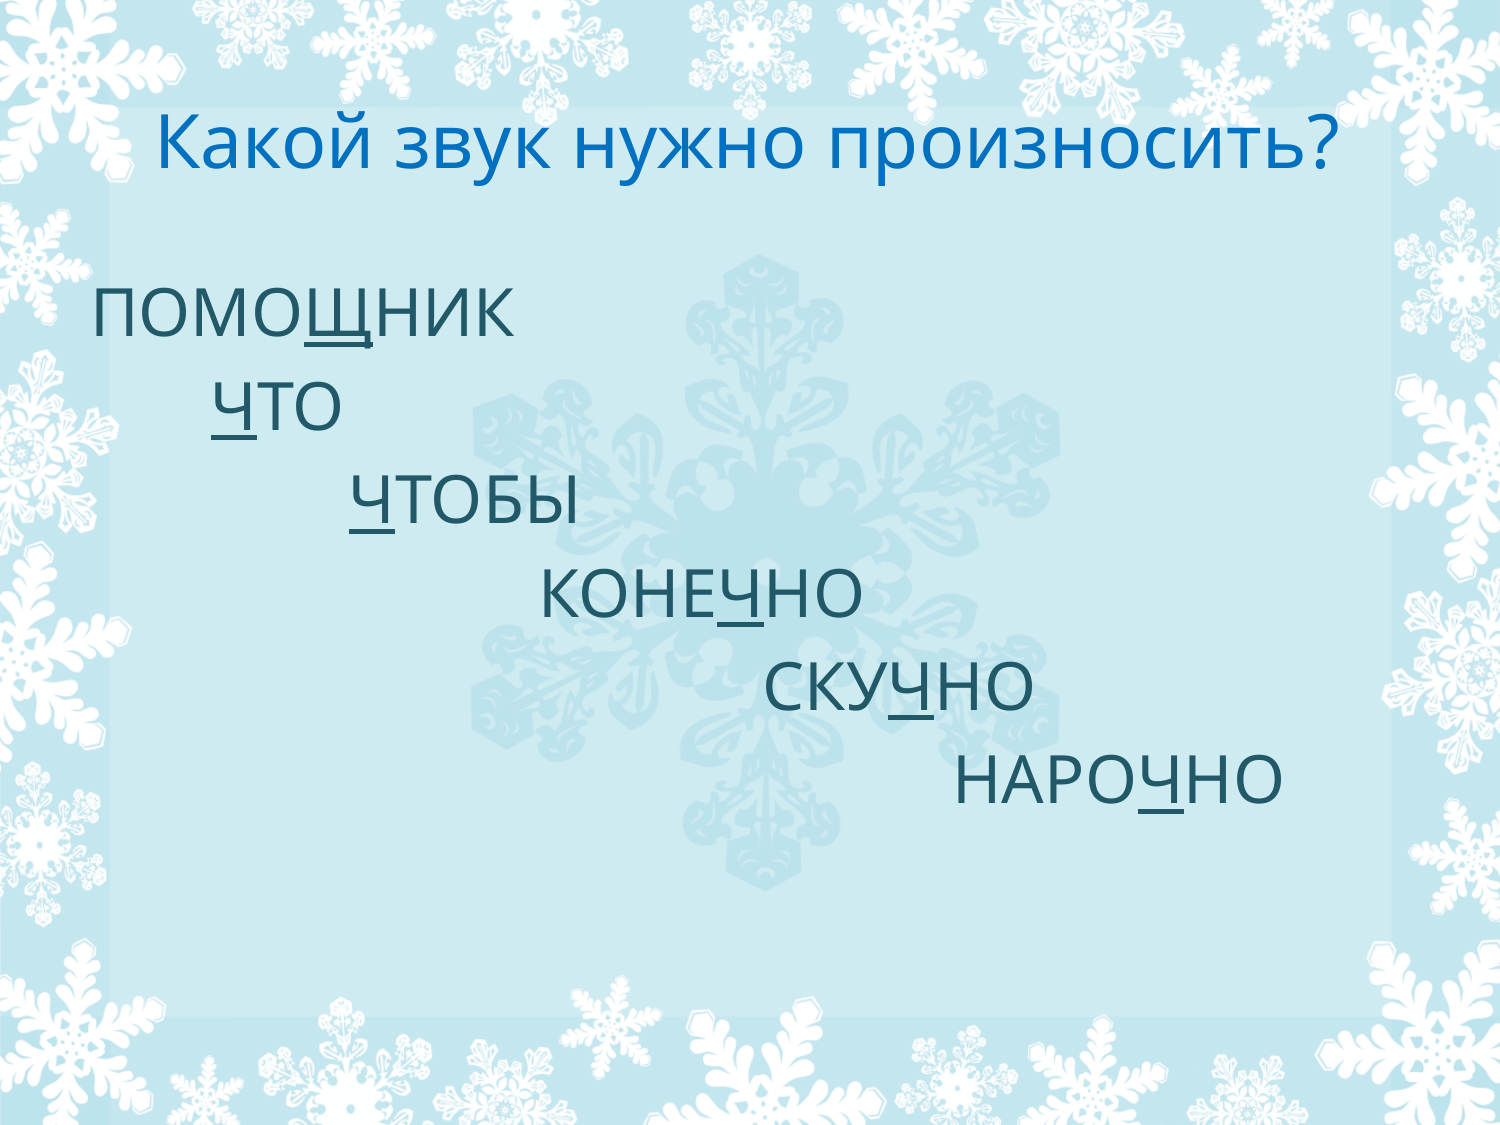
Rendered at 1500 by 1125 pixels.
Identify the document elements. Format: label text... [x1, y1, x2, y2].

title Какой звук нужно произносить? [70, 45, 1425, 233]
picture [0, 0, 1500, 1125]
list ПОМОЩНИК ЧТО ЧТОБЫ КОНЕЧНО СКУЧНО НАРОЧНО [75, 262, 1425, 1005]
